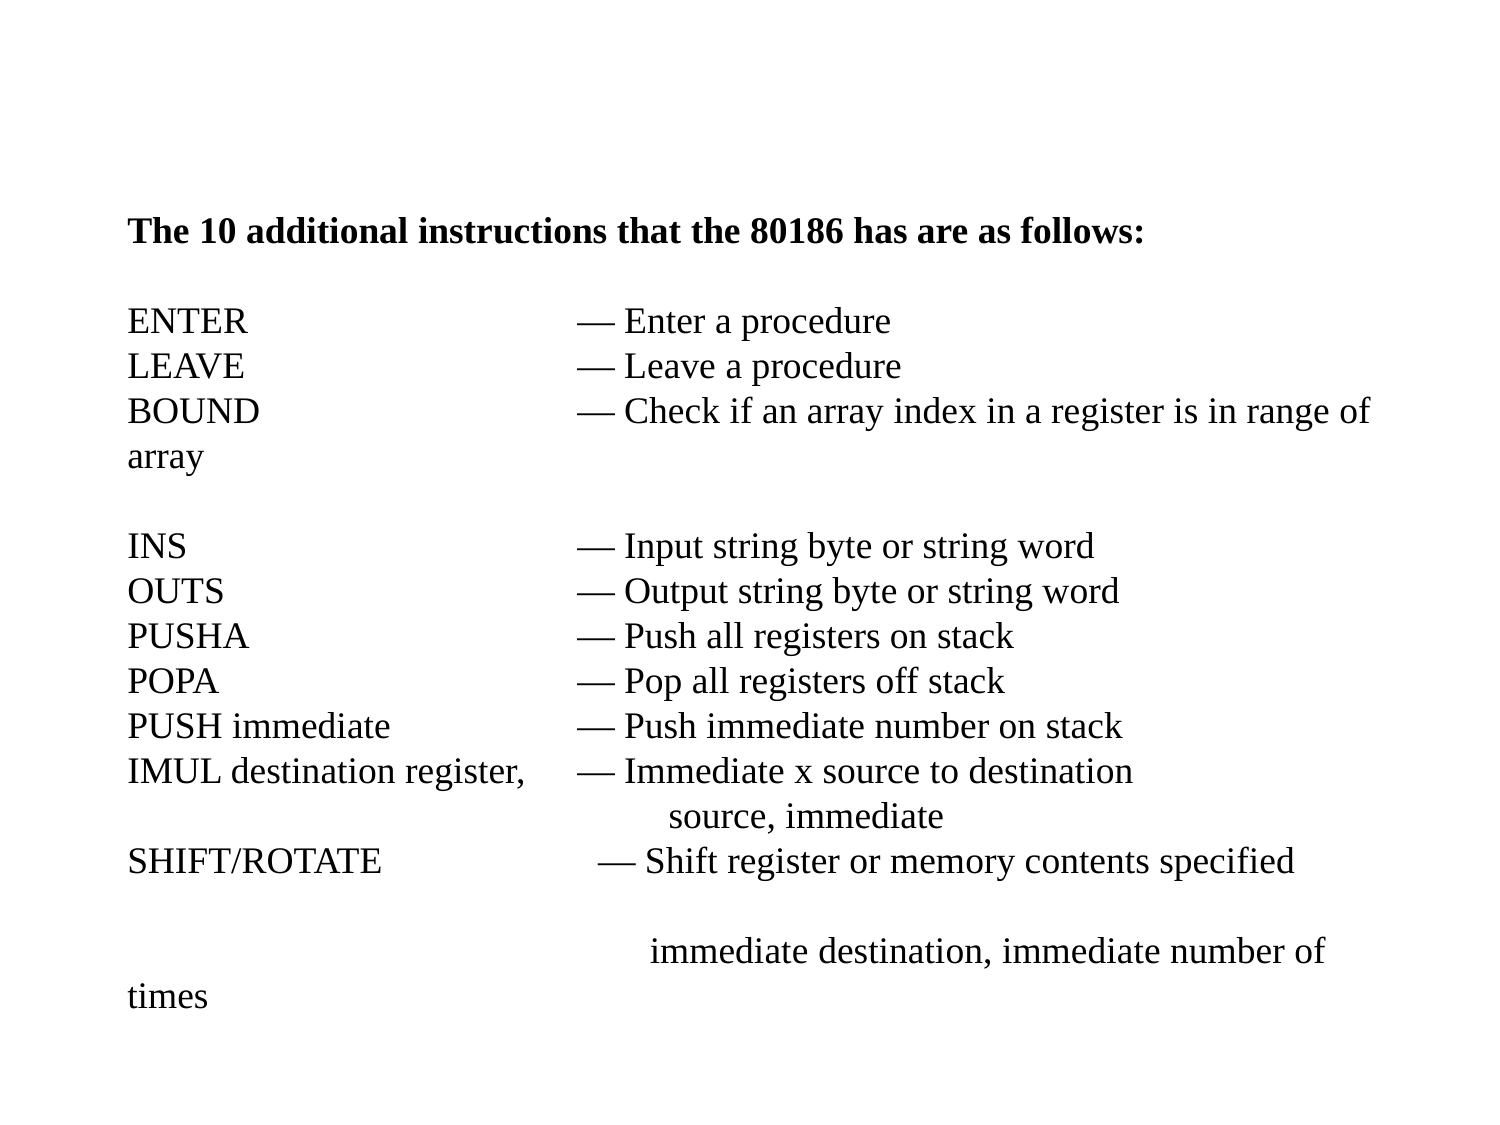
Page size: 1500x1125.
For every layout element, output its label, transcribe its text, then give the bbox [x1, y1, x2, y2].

text_box The 10 additional instructions that the 80186 has are as follows: ENTER — Enter a procedure LEAVE — Leave a procedure BOUND — Check if an array index in a register is in range of array INS — Input string byte or string word OUTS — Output string byte or string word PUSHA — Push all registers on stack POPA — Pop all registers off stack PUSH immediate — Push immediate number on stack IMUL destination register, — Immediate x source to destination source, immediate SHIFT/ROTATE — Shift register or memory contents specified immediate destination, immediate number of times [112, 153, 1425, 1069]
